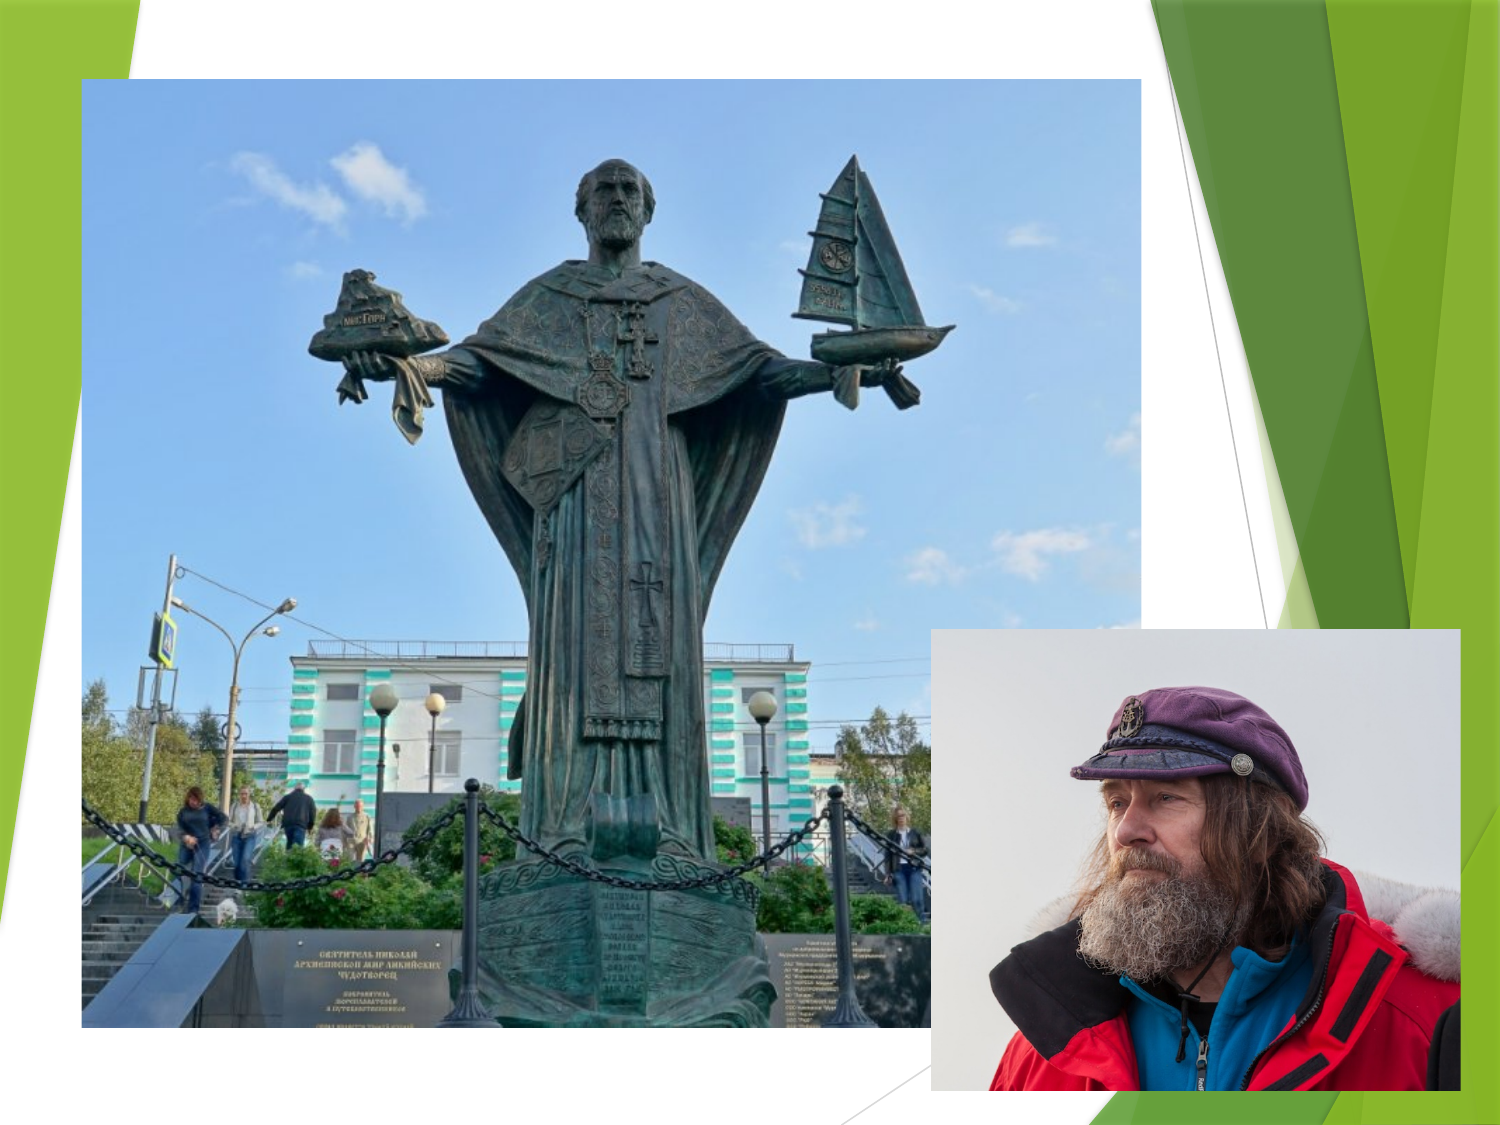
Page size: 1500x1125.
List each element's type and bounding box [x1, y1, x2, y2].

picture [81, 78, 1462, 1092]
